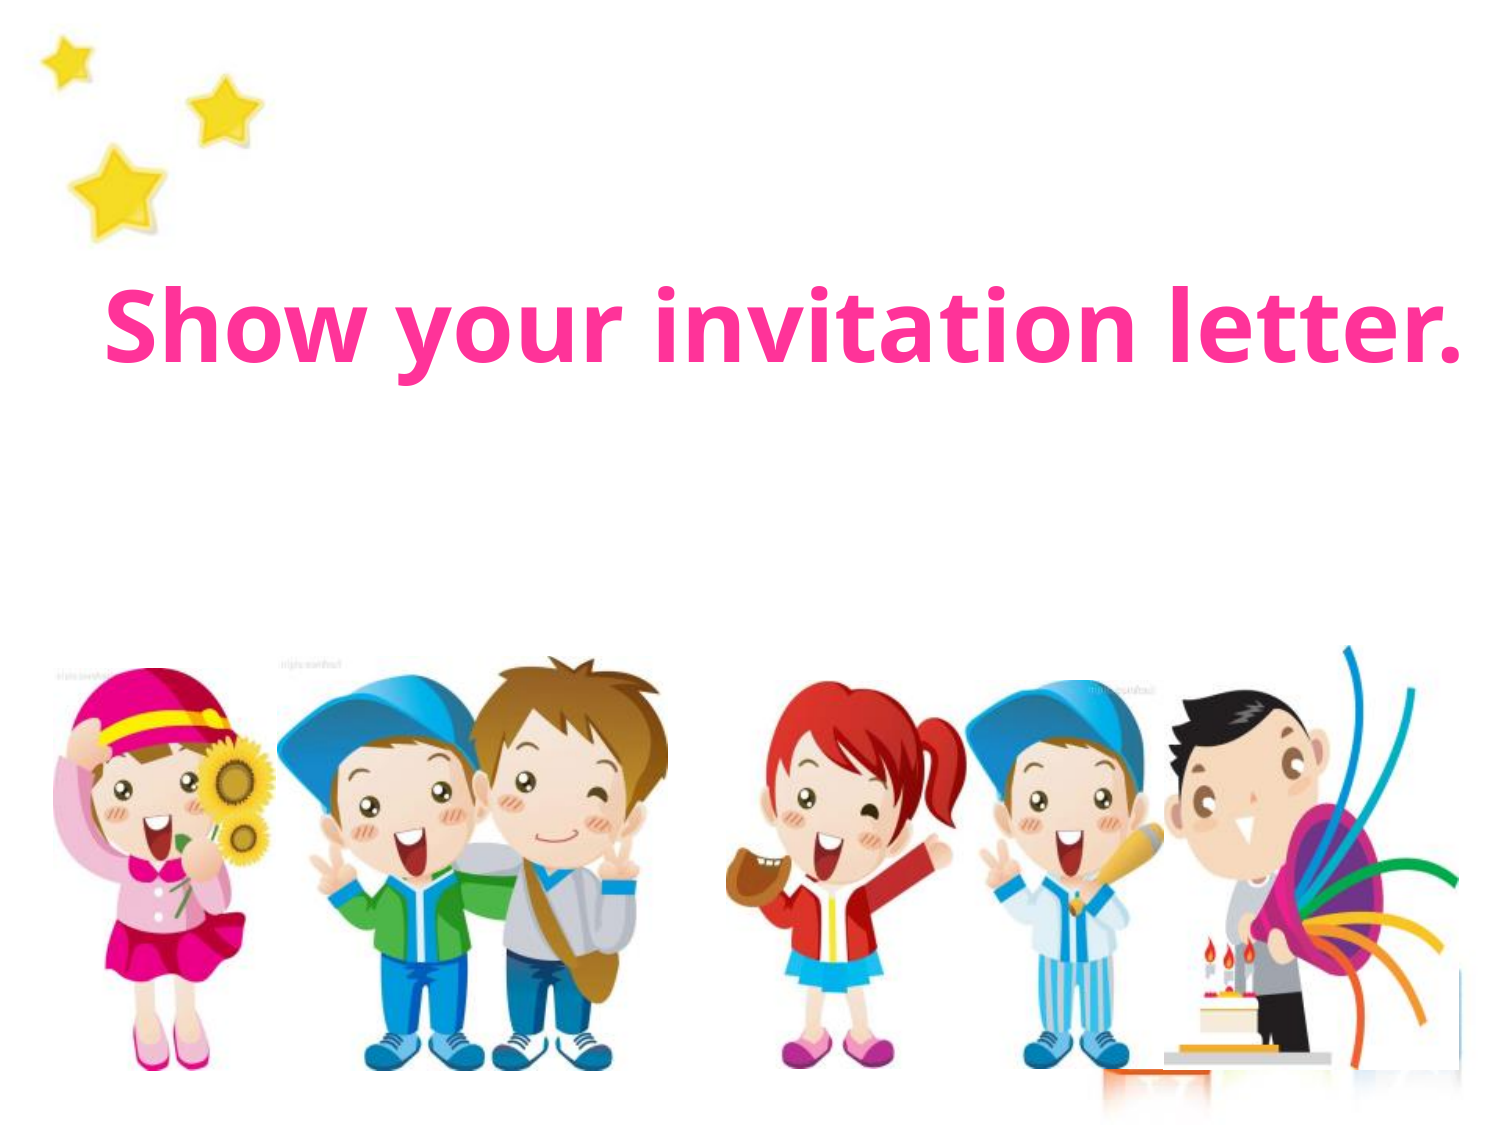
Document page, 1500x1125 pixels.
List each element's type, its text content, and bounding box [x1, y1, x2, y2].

text_box Show your invitation letter. [88, 255, 1500, 391]
picture [0, 0, 1500, 1125]
